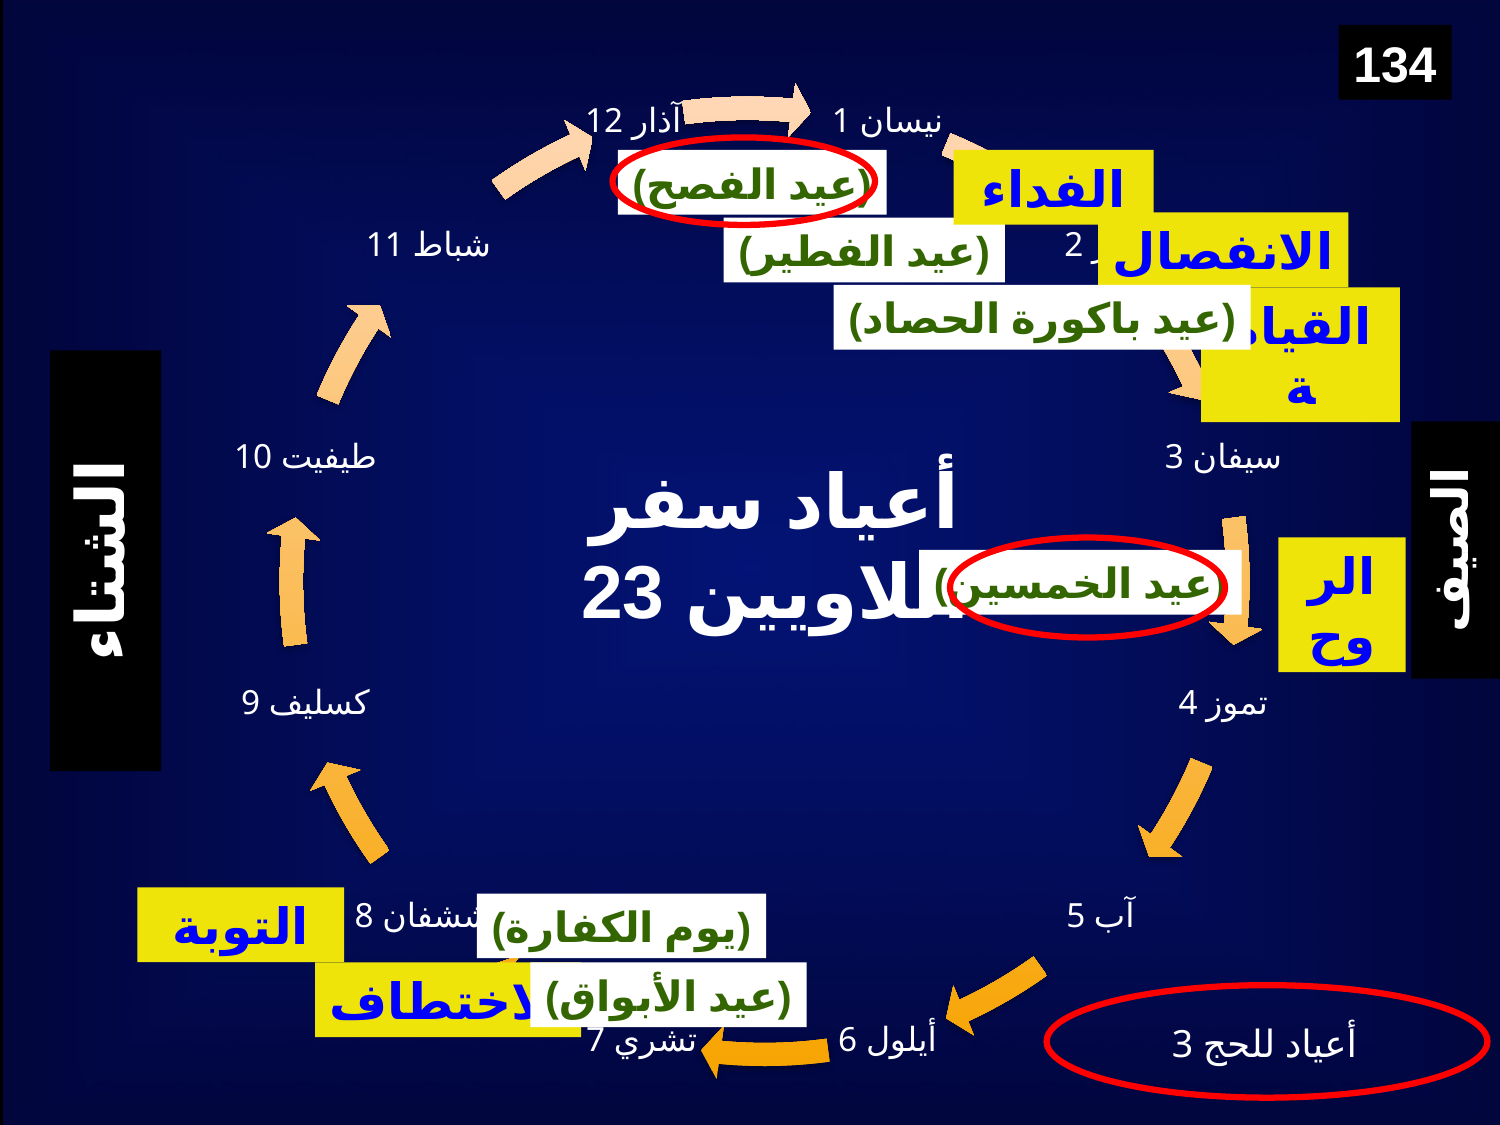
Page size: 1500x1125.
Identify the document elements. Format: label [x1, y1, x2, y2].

text_box [137, 62, 1388, 1101]
picture [3, 0, 1500, 1125]
